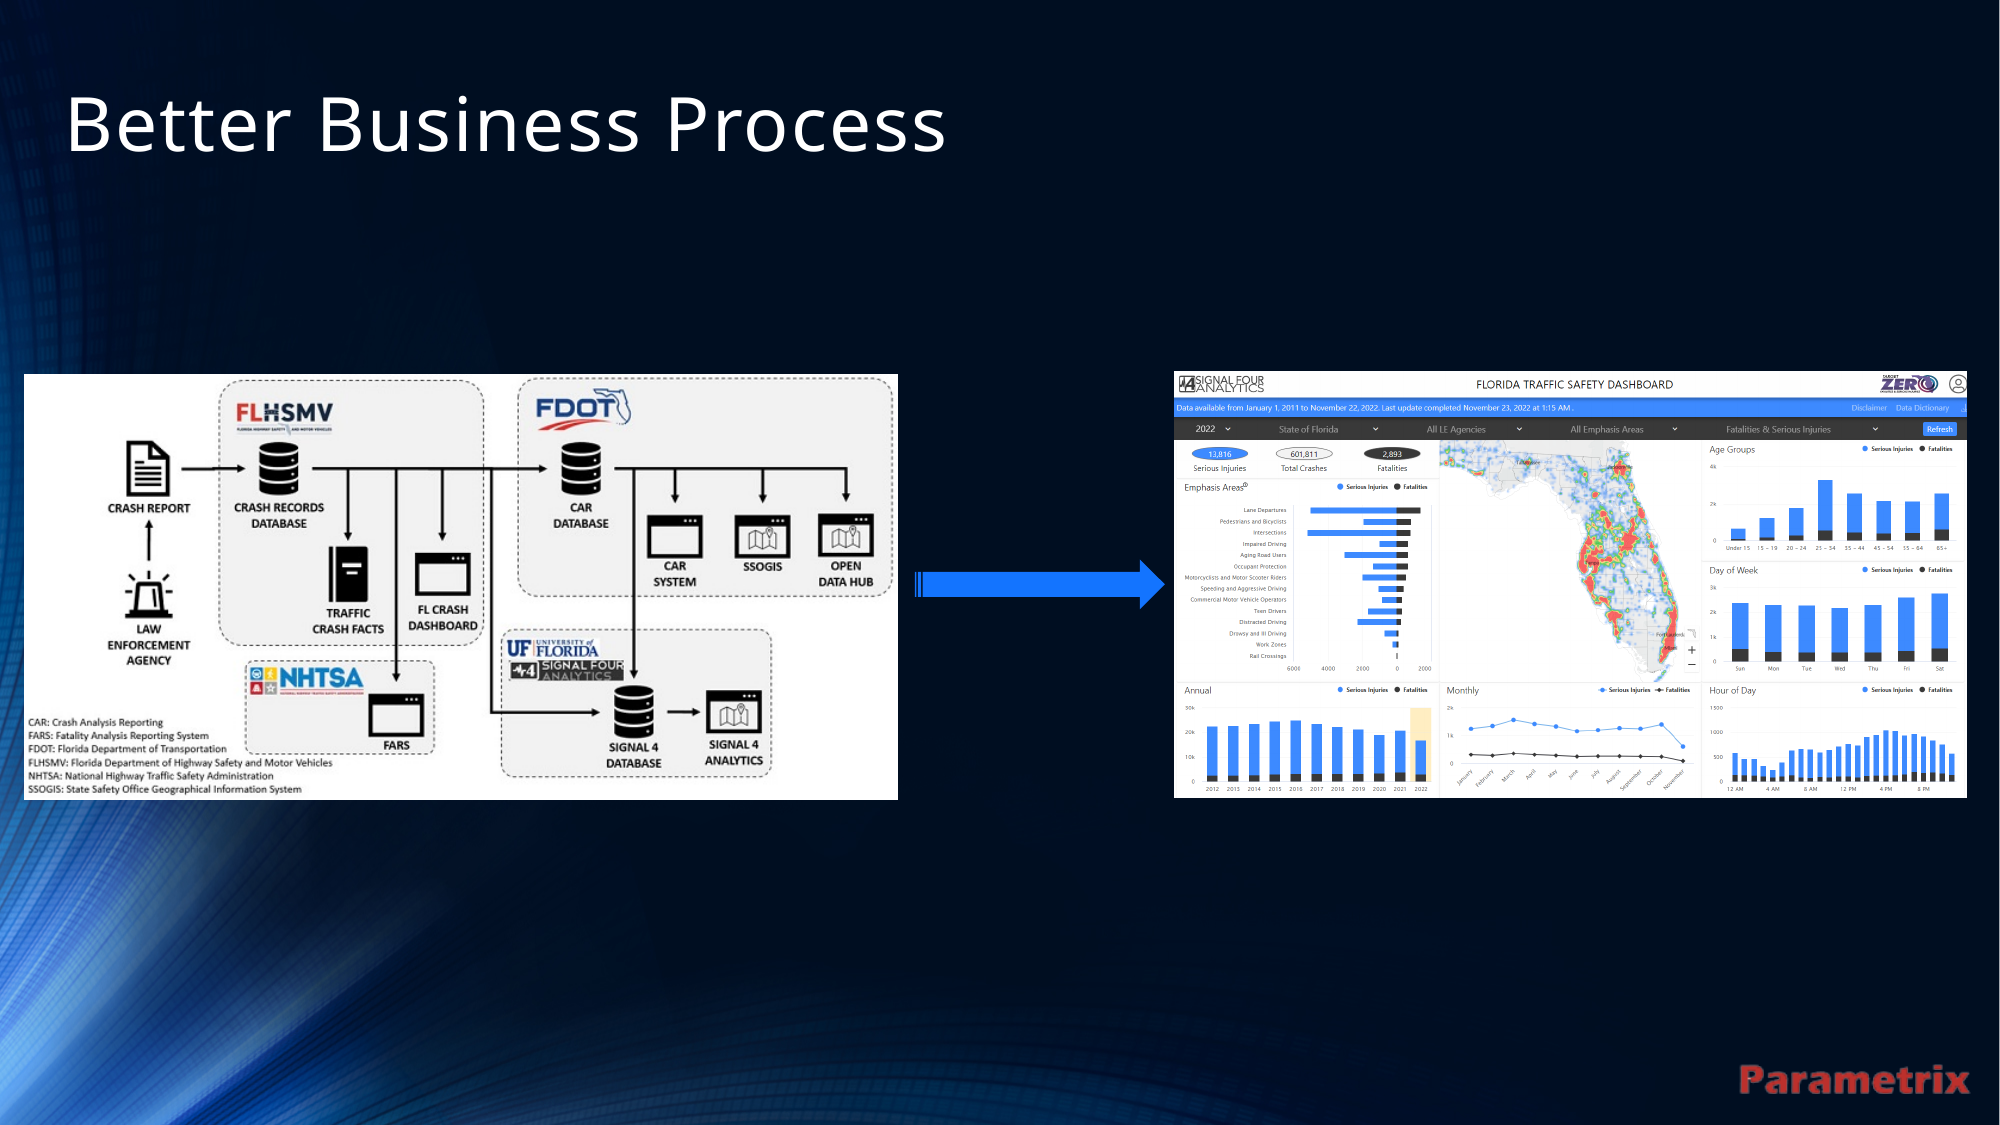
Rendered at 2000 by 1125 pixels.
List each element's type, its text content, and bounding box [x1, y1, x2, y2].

text_box [914, 556, 1167, 612]
picture [0, 0, 2000, 1125]
title Better Business Process [49, 0, 1550, 175]
